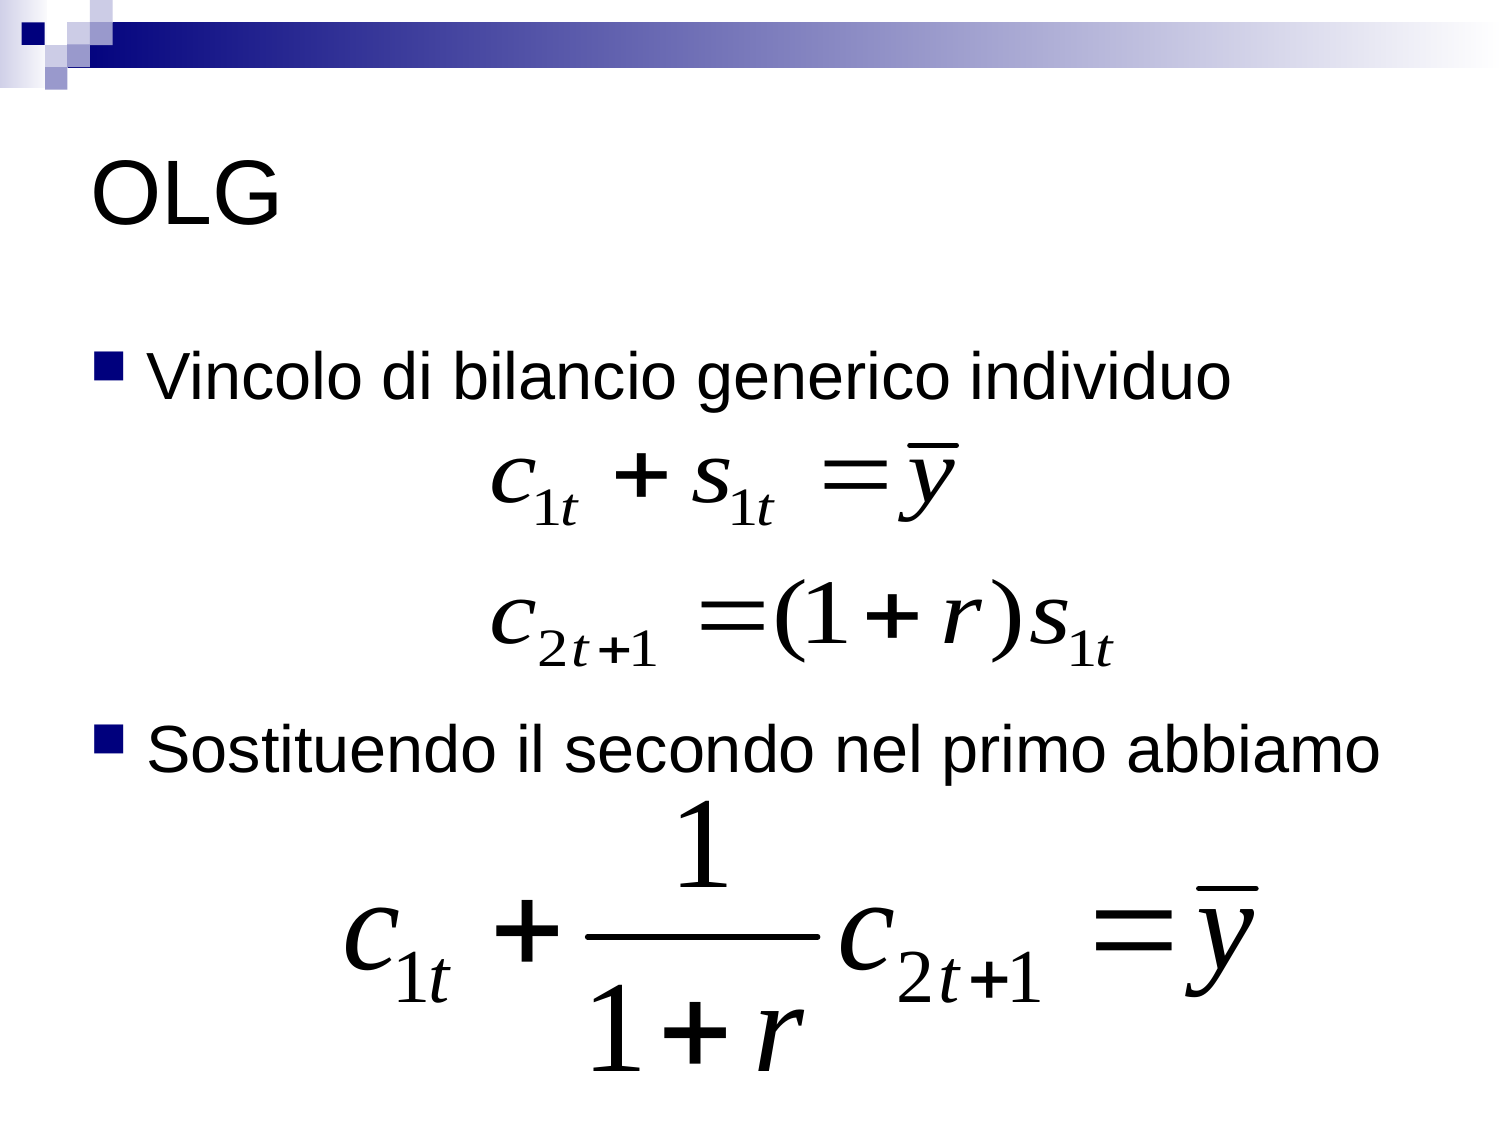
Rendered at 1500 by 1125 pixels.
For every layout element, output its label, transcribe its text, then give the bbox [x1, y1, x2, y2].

title OLG [75, 75, 1425, 300]
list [474, 410, 1138, 688]
list Vincolo di bilancio generico individuo Sostituendo il secondo nel primo abbiamo [75, 324, 1425, 963]
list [324, 762, 1283, 1101]
